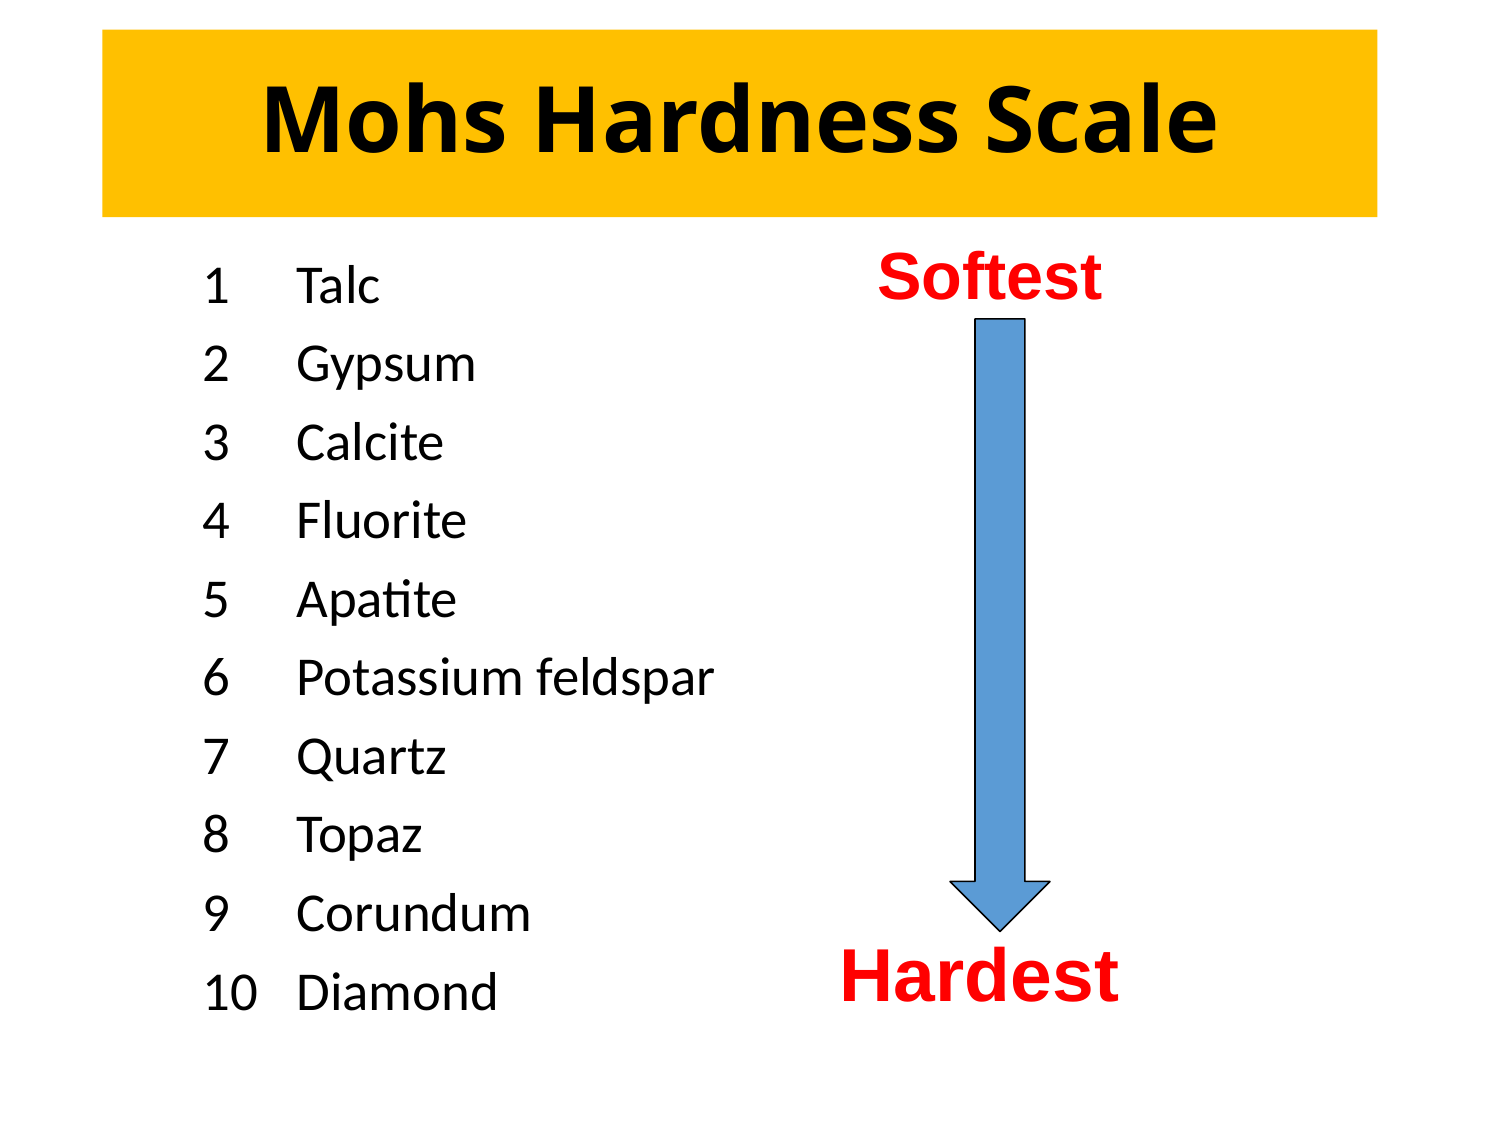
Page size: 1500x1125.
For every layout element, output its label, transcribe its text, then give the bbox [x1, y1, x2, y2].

text_box Hardest [825, 918, 1238, 1024]
text_box Softest [862, 225, 1175, 320]
text_box [950, 318, 1051, 932]
title Mohs Hardness Scale [102, 29, 1378, 218]
list Talc Gypsum Calcite Fluorite Apatite Potassium feldspar Quartz Topaz Corundum Diamond [187, 248, 838, 1036]
